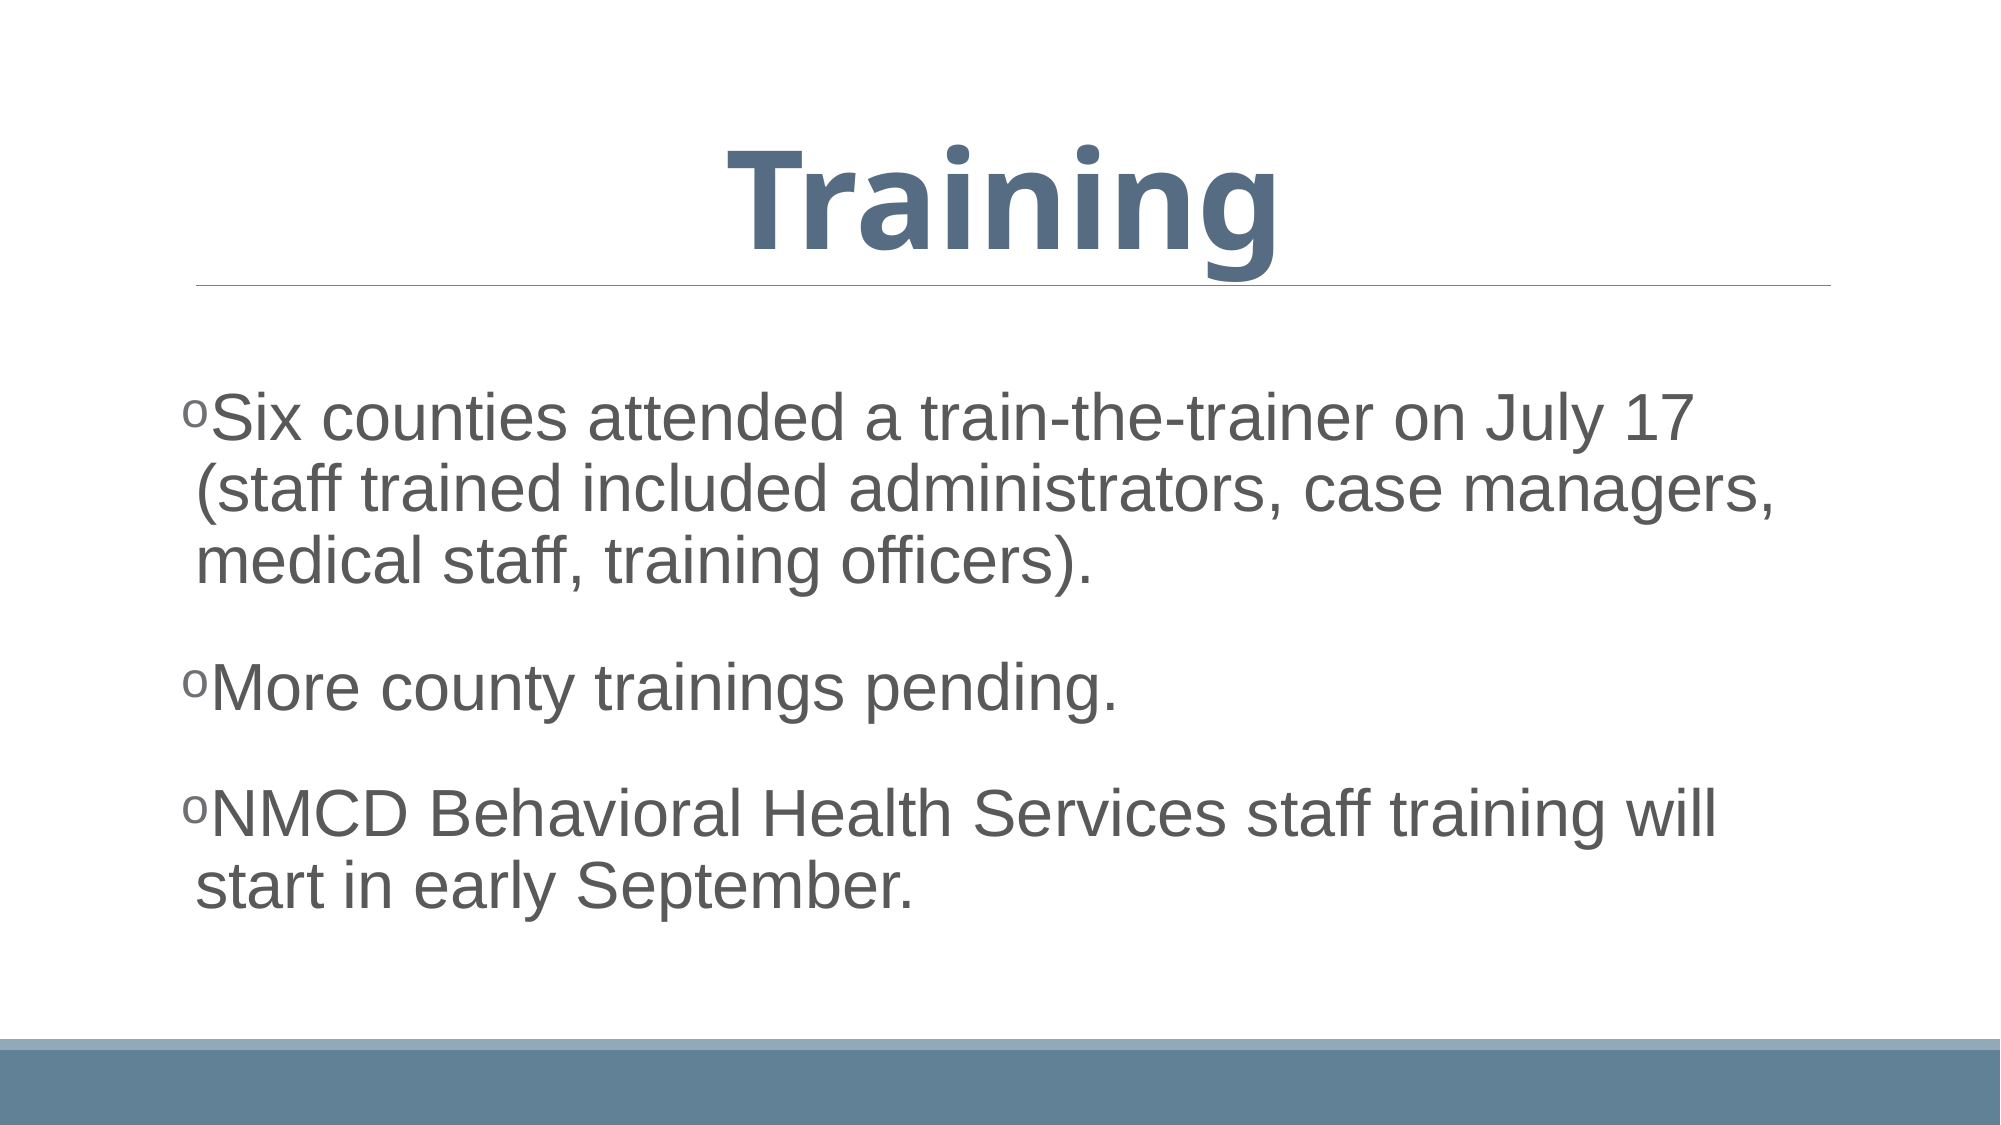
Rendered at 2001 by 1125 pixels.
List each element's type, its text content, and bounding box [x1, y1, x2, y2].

list Six counties attended a train-the-trainer on July 17 (staff trained included administrators, case managers, medical staff, training officers). More county trainings pending. NMCD Behavioral Health Services staff training will start in early September. [180, 375, 1830, 963]
title Training [180, 47, 1830, 285]
